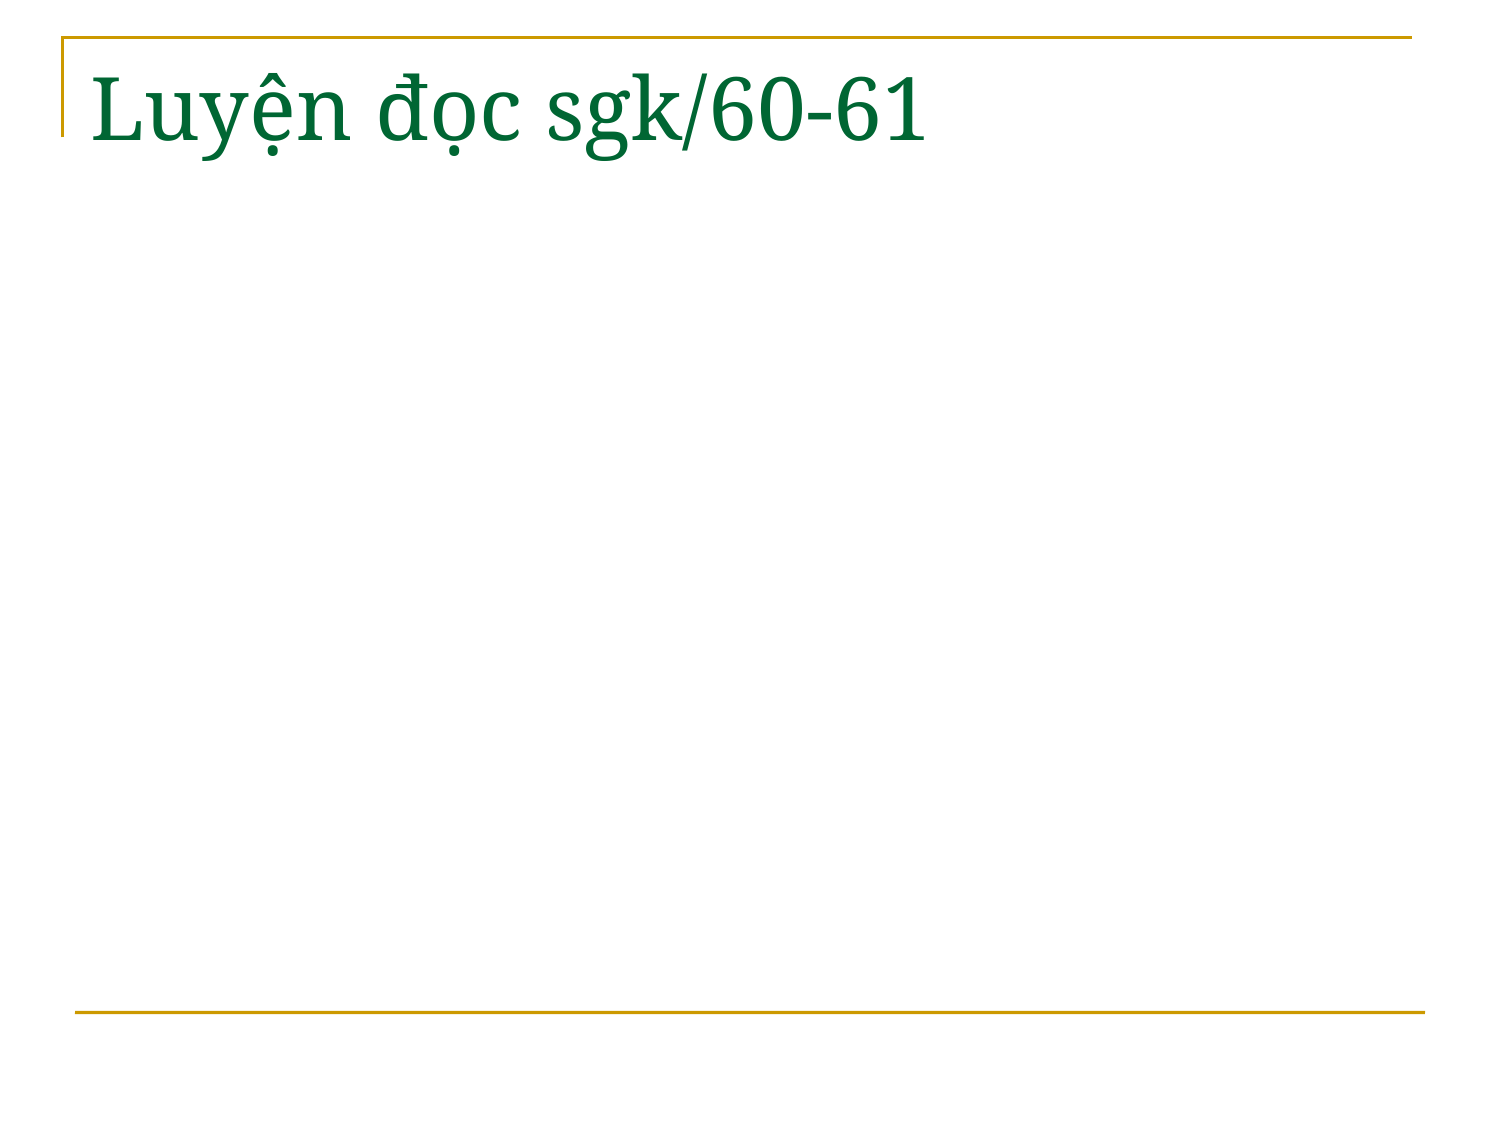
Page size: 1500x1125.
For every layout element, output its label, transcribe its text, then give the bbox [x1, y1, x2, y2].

title Luyện đọc sgk/60-61 [74, 45, 1426, 233]
